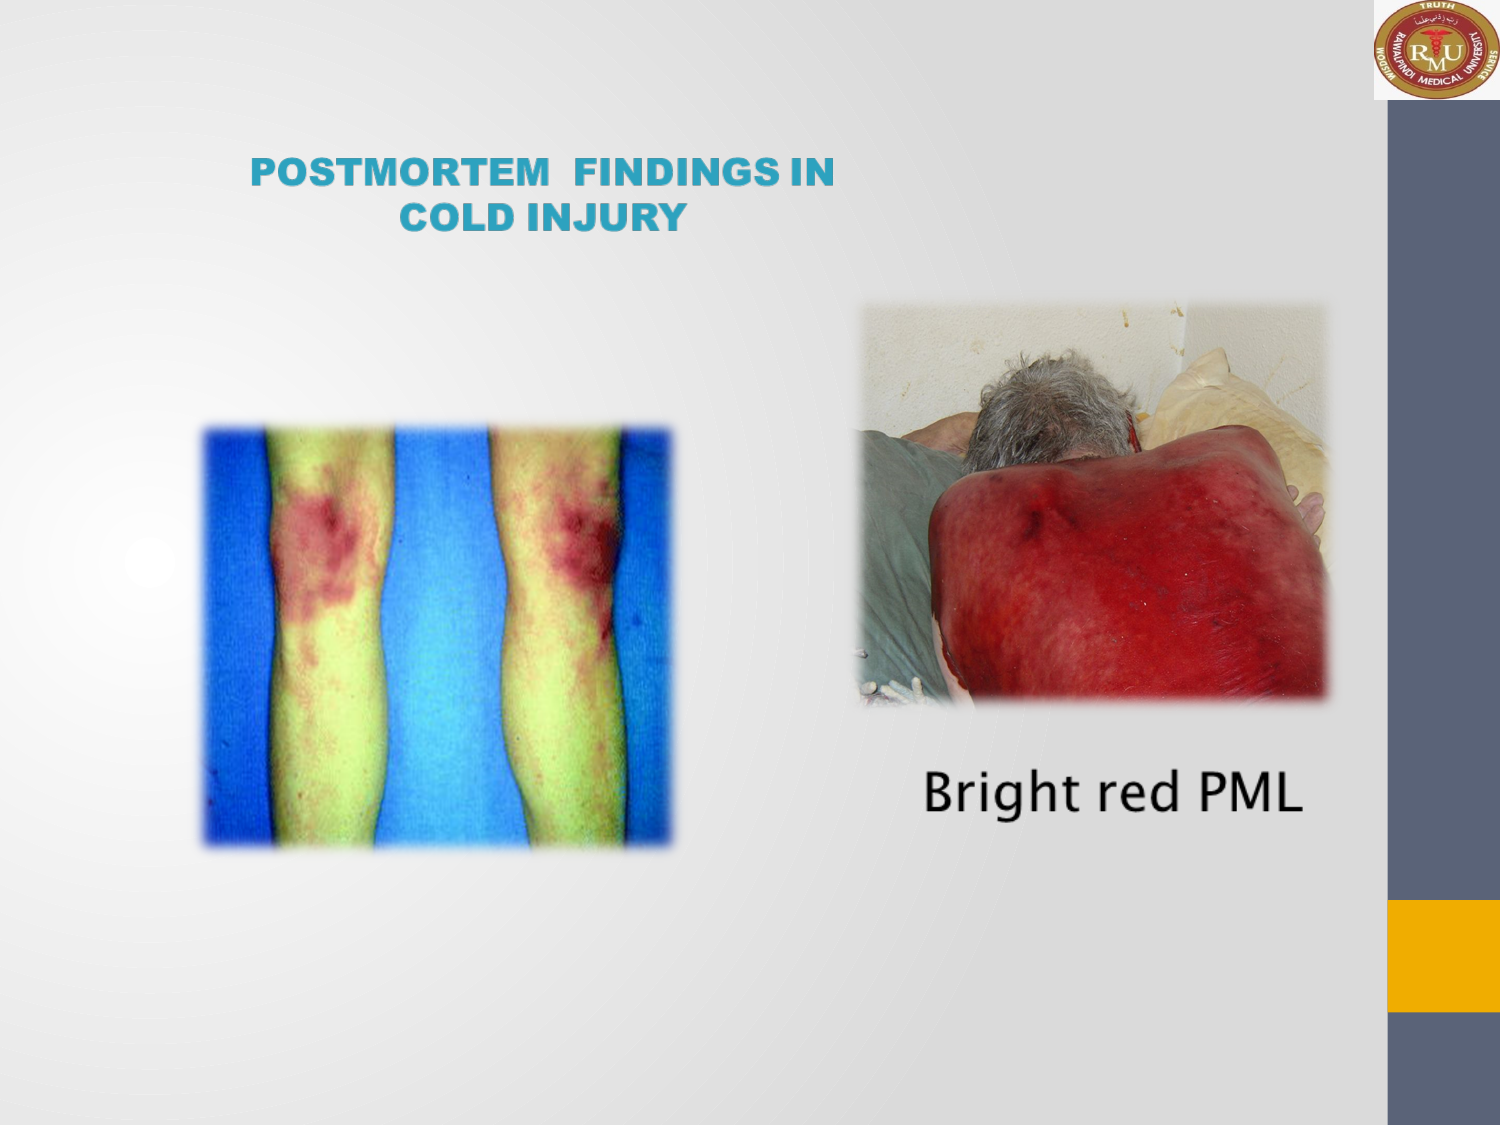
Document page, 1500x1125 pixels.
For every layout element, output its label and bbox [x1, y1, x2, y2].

picture [186, 411, 688, 863]
picture [843, 286, 1343, 717]
picture [174, 136, 914, 264]
picture [1374, 0, 1500, 101]
picture [888, 746, 1353, 864]
